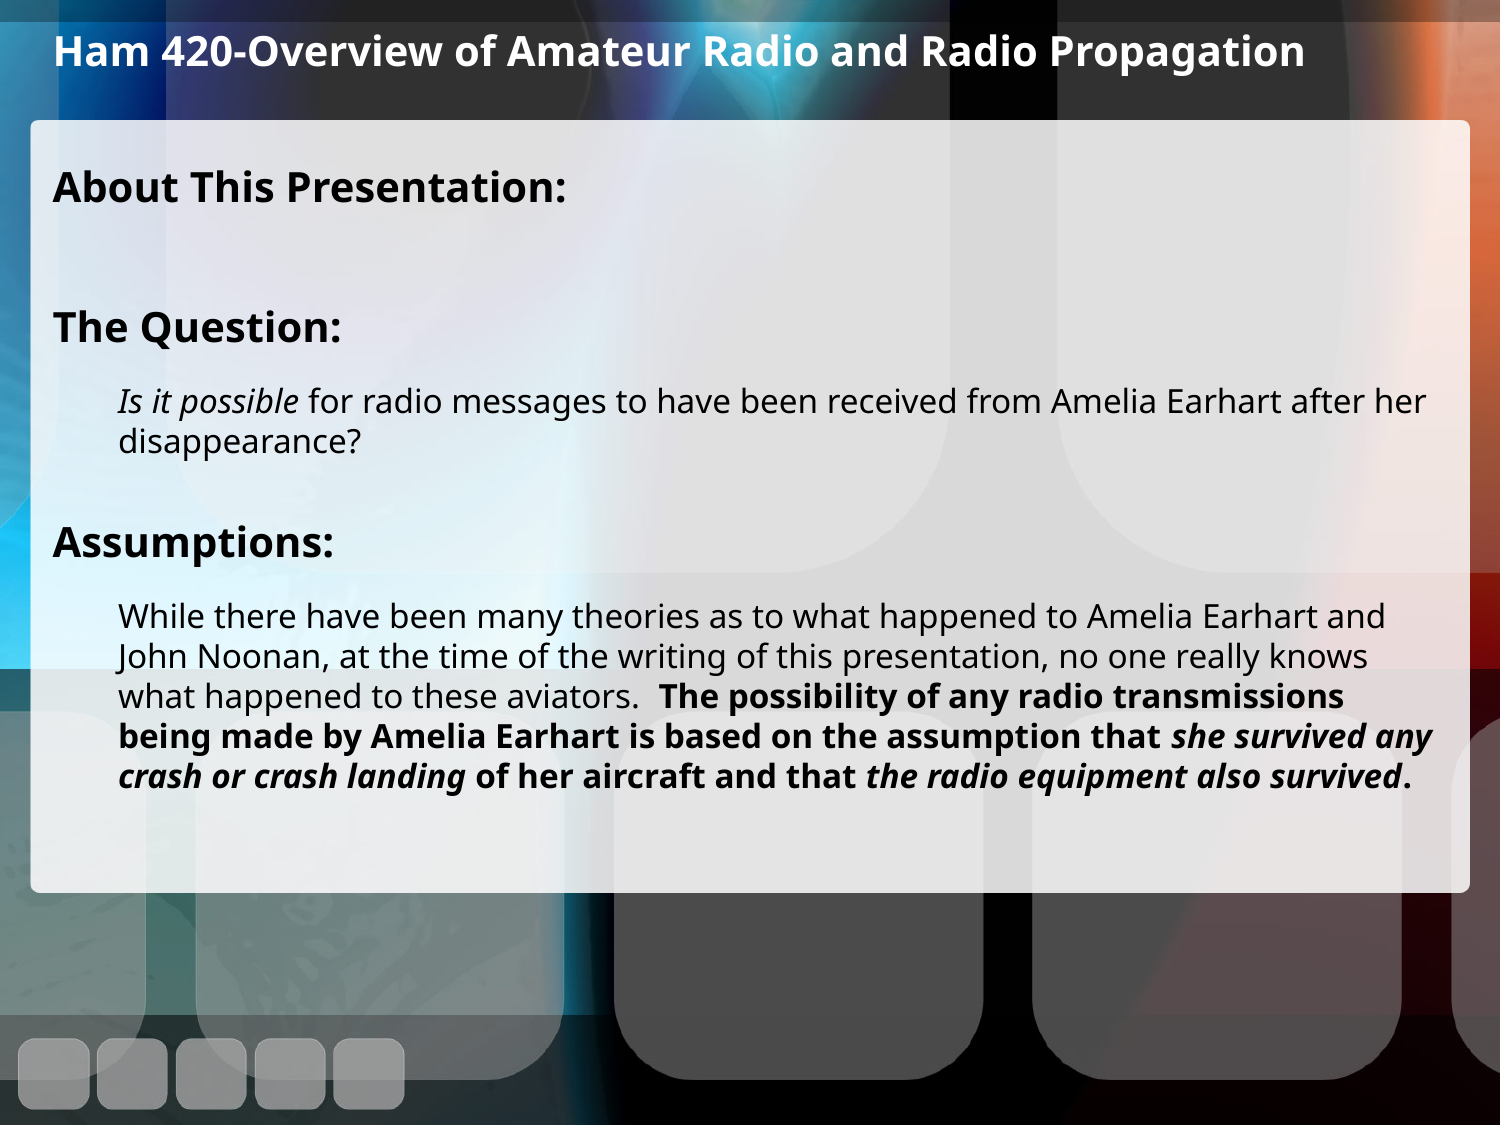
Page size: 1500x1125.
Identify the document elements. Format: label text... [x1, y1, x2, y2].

list About This Presentation: The Question: Is it possible for radio messages to have been received from Amelia Earhart after her disappearance? Assumptions: While there have been many theories as to what happened to Amelia Earhart and John Noonan, at the time of the writing of this presentation, no one really knows what happened to these aviators. The possibility of any radio transmissions being made by Amelia Earhart is based on the assumption that she survived any crash or crash landing of her aircraft and that the radio equipment also survived. [37, 124, 1463, 888]
title Ham 420-Overview of Amateur Radio and Radio Propagation [37, 0, 1463, 101]
picture [0, 0, 1500, 1125]
